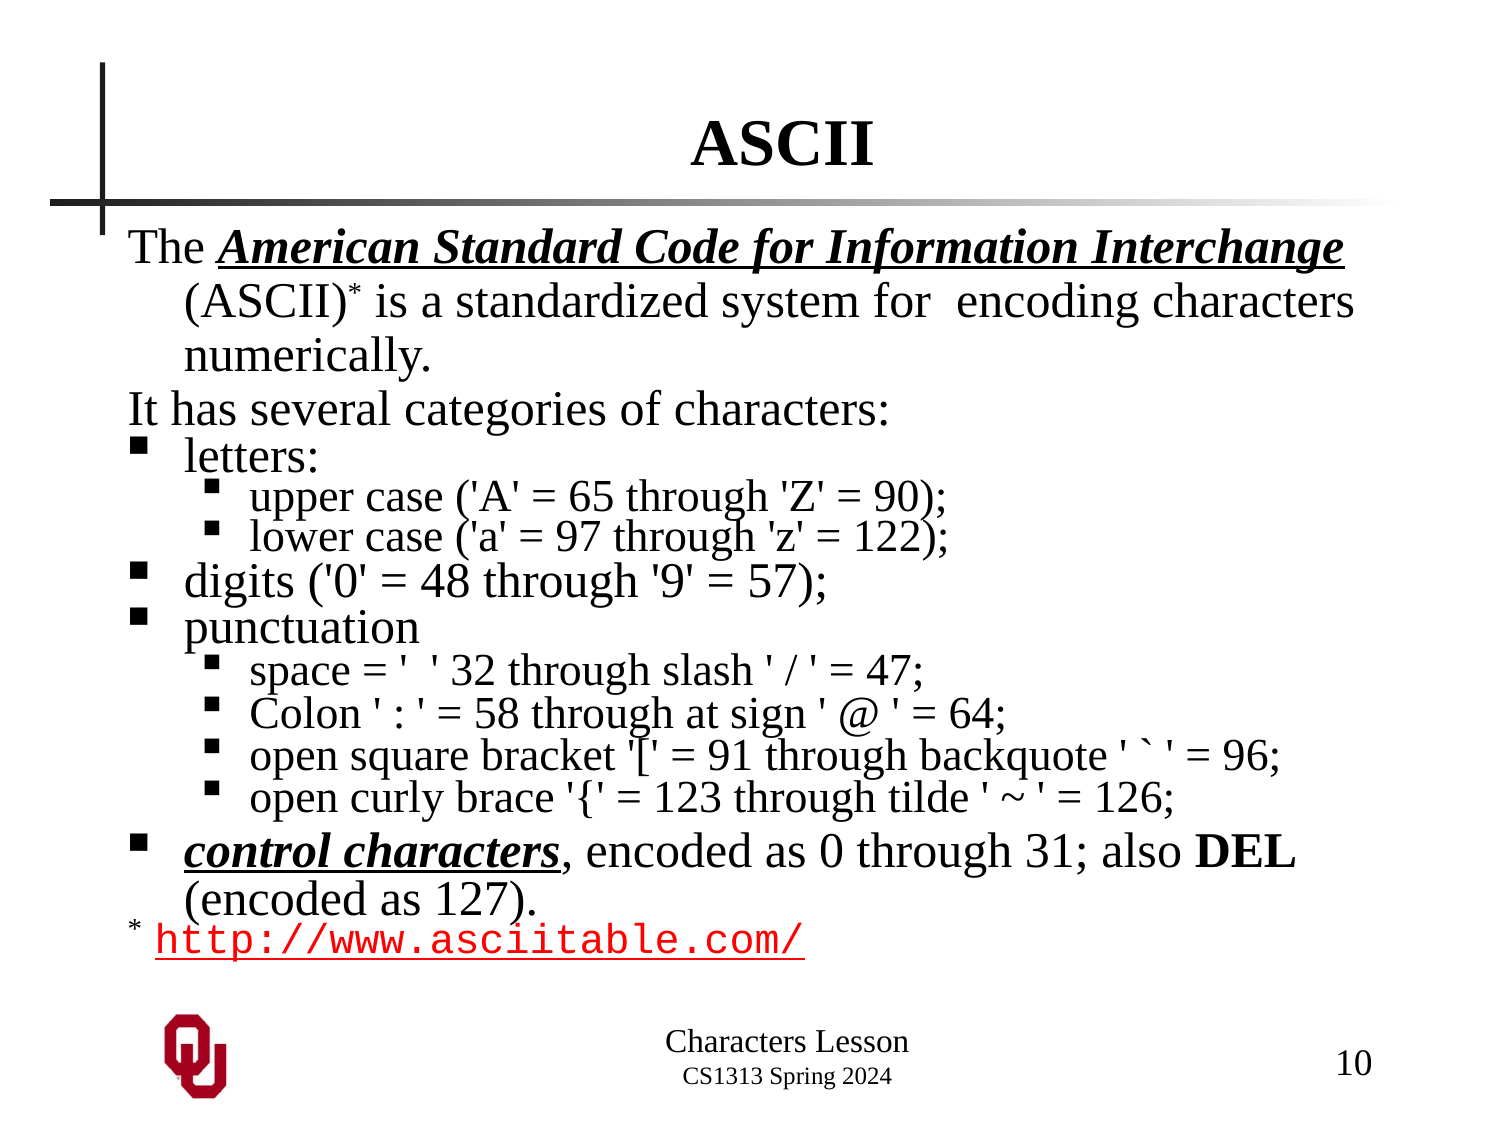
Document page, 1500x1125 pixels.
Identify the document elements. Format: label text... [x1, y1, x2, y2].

slide_number 10 [1174, 1015, 1388, 1091]
footer Characters Lesson CS1313 Spring 2024 [424, 1021, 1151, 1098]
picture [162, 1012, 228, 1101]
list The American Standard Code for Information Interchange (ASCII)* is a standardized system for encoding characters numerically. It has several categories of characters: letters: upper case ('A' = 65 through 'Z' = 90); lower case ('a' = 97 through 'z' = 122); digits ('0' = 48 through '9' = 57); punctuation space = ' ' 32 through slash ' / ' = 47; Colon ' : ' = 58 through at sign ' @ ' = 64; open square bracket '[' = 91 through backquote ' ` ' = 96; open curly brace '{' = 123 through tilde ' ~ ' = 126; control characters, encoded as 0 through 31; also DEL (encoded as 127). * http://www.asciitable.com/ [112, 212, 1401, 976]
title ASCII [124, 74, 1442, 187]
